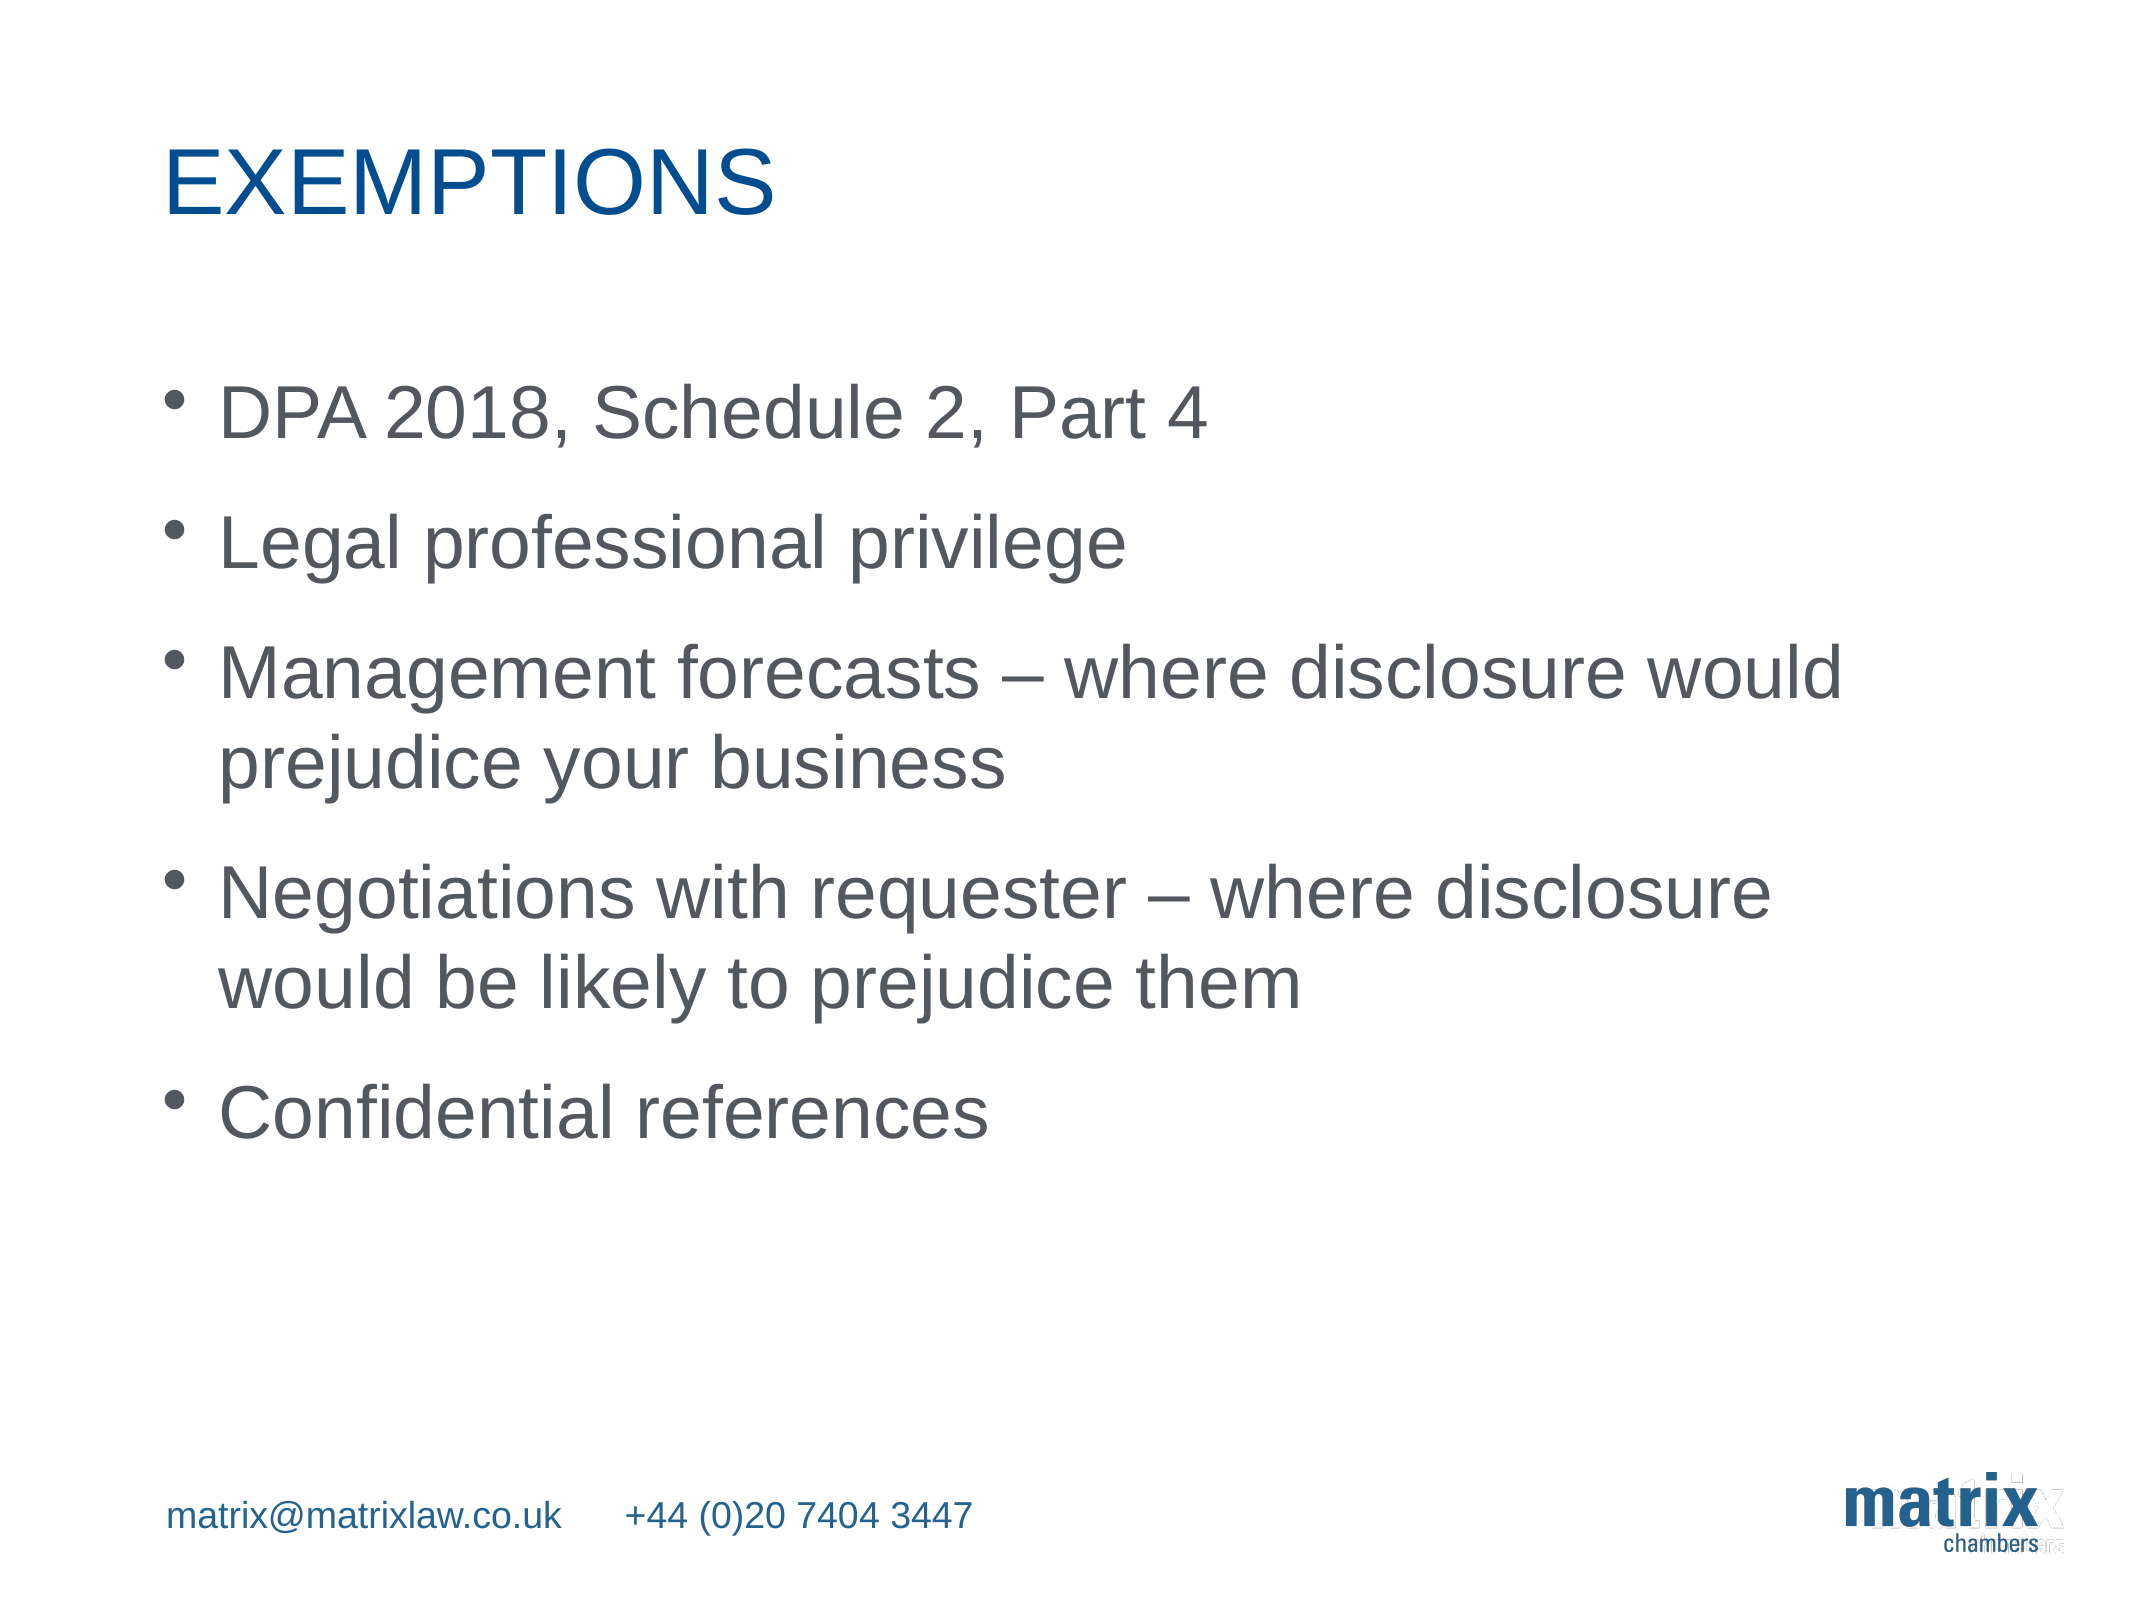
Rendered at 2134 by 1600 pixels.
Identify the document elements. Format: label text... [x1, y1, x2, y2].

list DPA 2018, Schedule 2, Part 4 Legal professional privilege Management forecasts – where disclosure would prejudice your business Negotiations with requester – where disclosure would be likely to prejudice them Confidential references [153, 354, 1975, 1398]
picture [1846, 1472, 2064, 1554]
title EXEMPTIONS [153, 111, 2132, 299]
